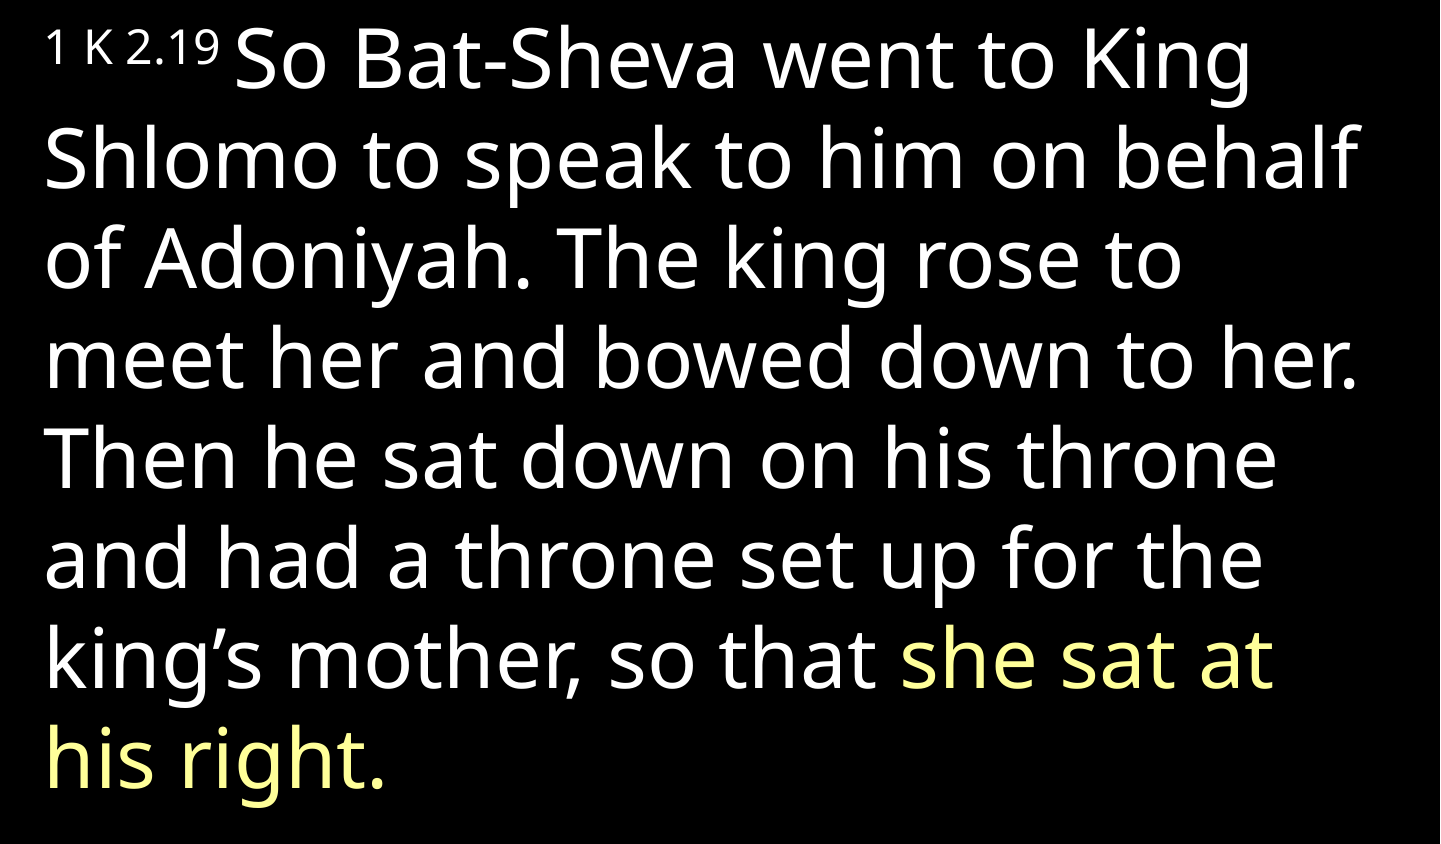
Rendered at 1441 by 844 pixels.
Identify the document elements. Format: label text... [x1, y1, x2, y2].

subtitle 1 K 2.19 So Bat-Sheva went to King Shlomo to speak to him on behalf of Adoniyah. The king rose to meet her and bowed down to her. Then he sat down on his throne and had a throne set up for the king’s mother, so that she sat at his right. [32, 0, 1408, 844]
